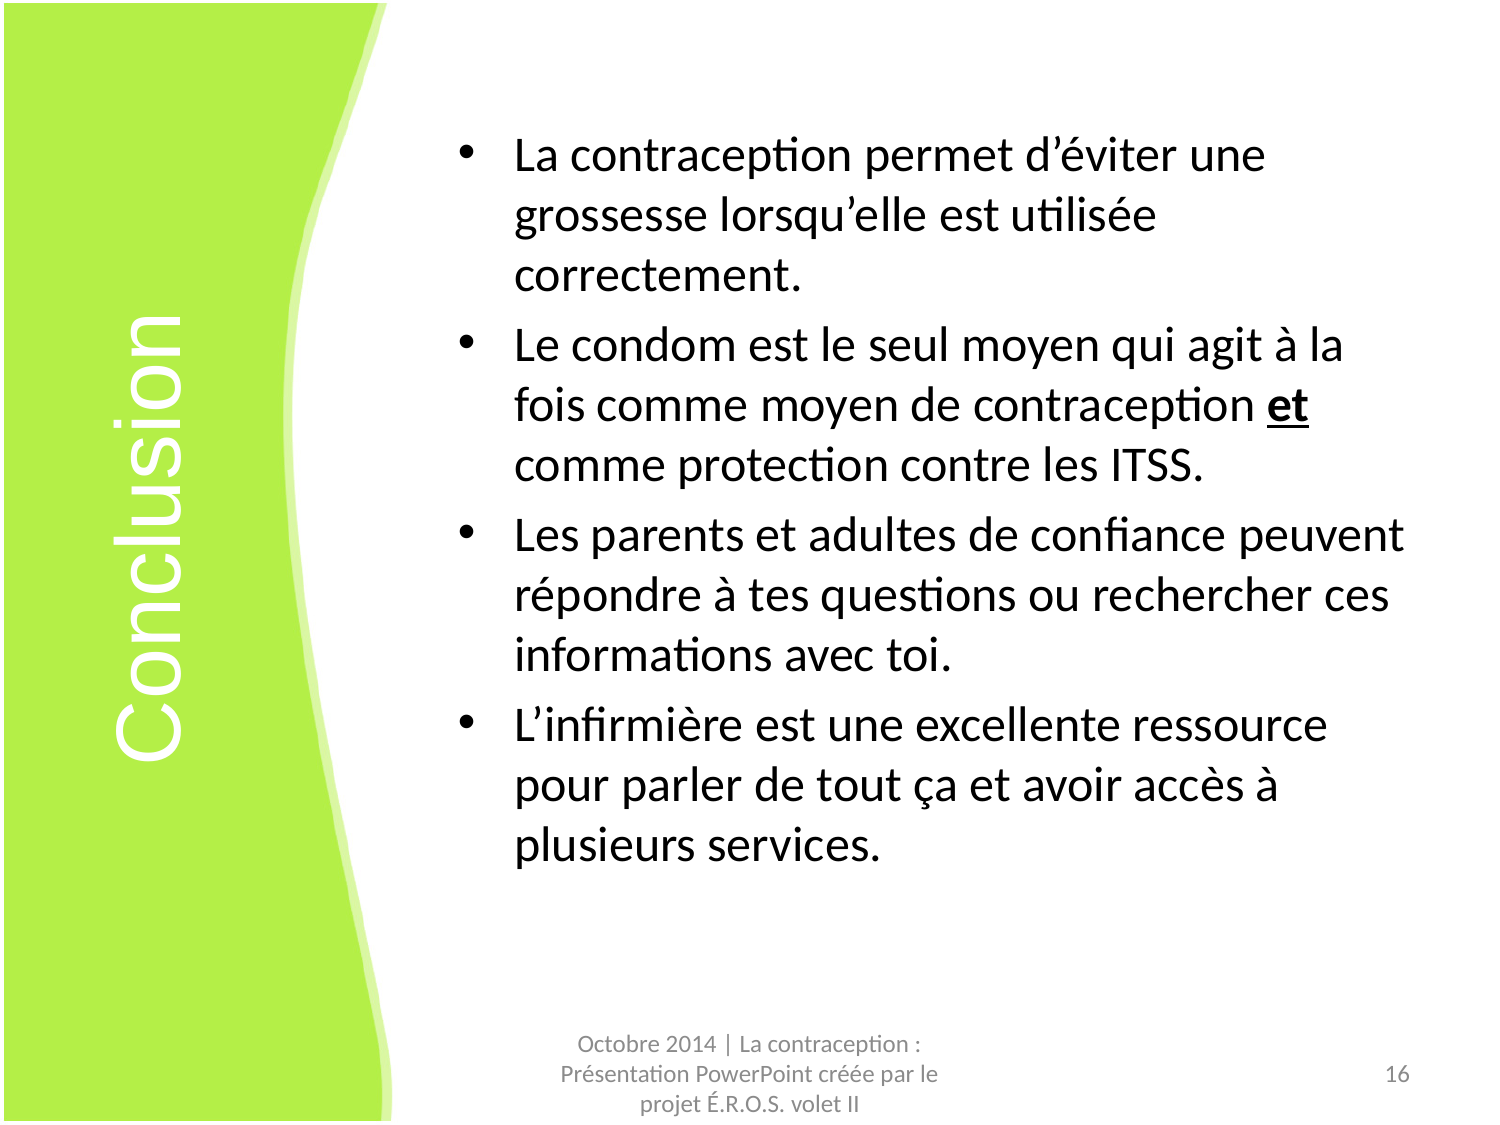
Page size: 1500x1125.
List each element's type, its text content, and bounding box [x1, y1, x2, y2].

text_box Conclusion [73, 125, 215, 953]
picture [0, 0, 1500, 1125]
footer Octobre 2014 | La contraception : Présentation PowerPoint créée par le projet É.R.O.S. volet II [512, 1042, 988, 1103]
slide_number 16 [1074, 1042, 1425, 1103]
list La contraception permet d’éviter une grossesse lorsqu’elle est utilisée correctement. Le condom est le seul moyen qui agit à la fois comme moyen de contraception et comme protection contre les ITSS. Les parents et adultes de confiance peuvent répondre à tes questions ou rechercher ces informations avec toi. L’infirmière est une excellente ressource pour parler de tout ça et avoir accès à plusieurs services. [442, 113, 1425, 1005]
